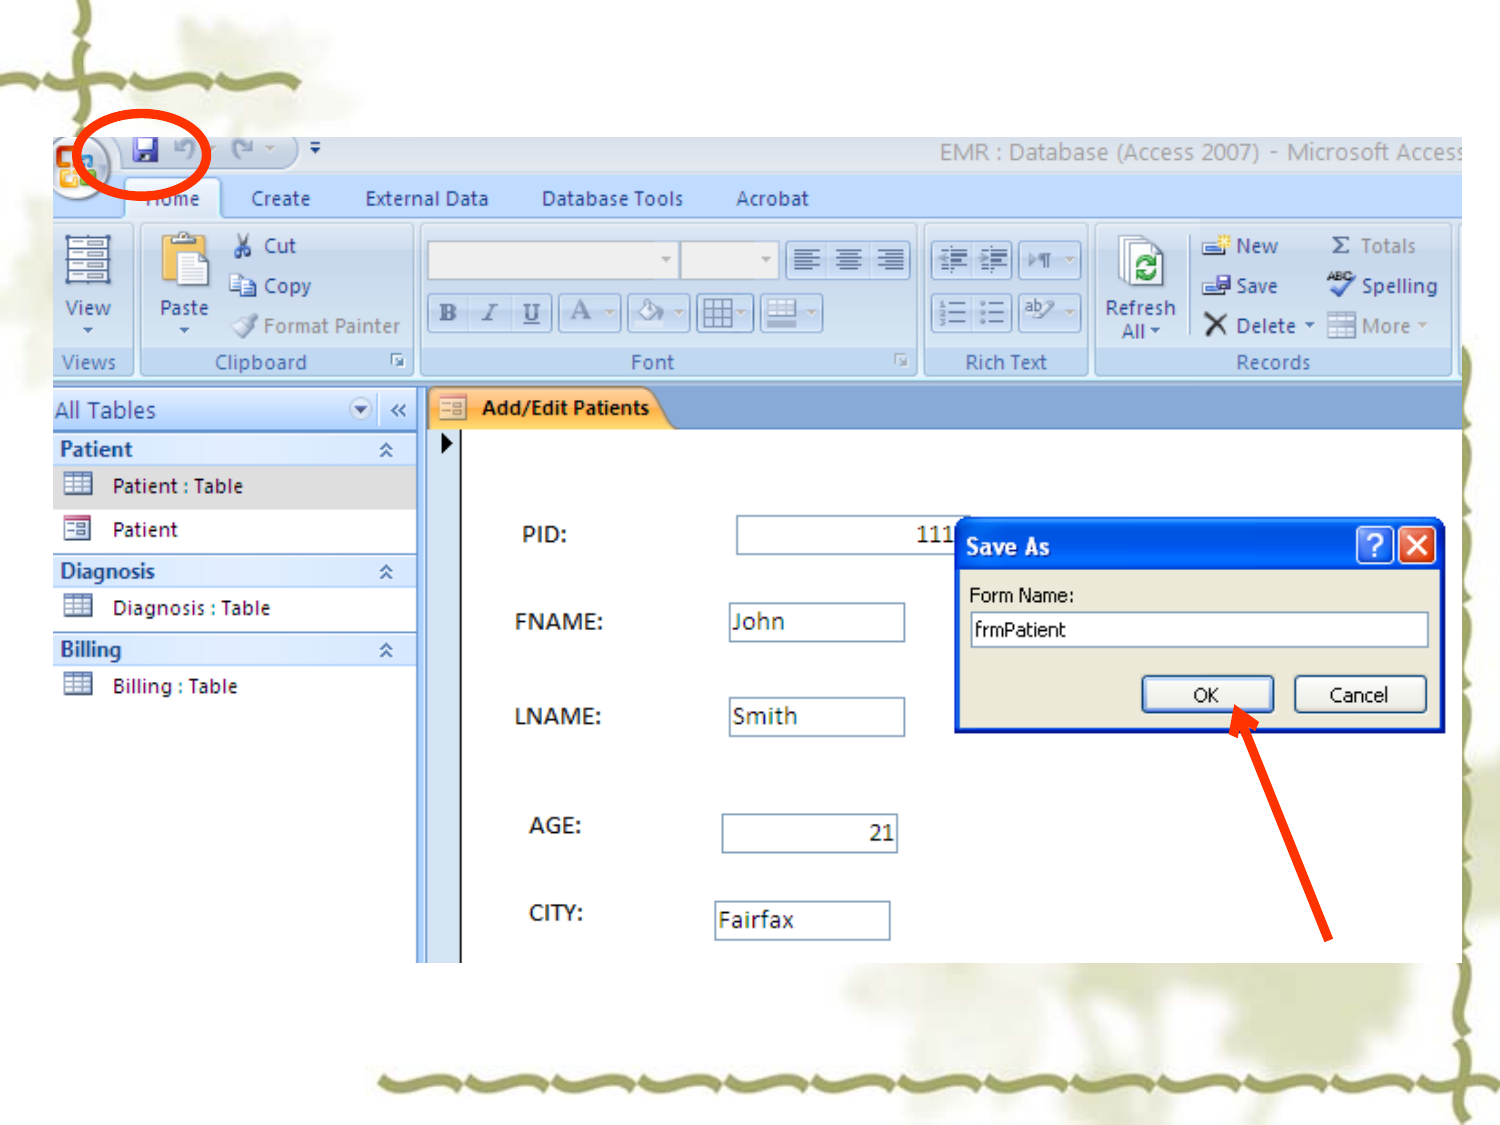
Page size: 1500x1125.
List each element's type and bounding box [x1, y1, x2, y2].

text_box [81, 111, 202, 135]
list [52, 136, 1463, 963]
picture [0, 0, 1500, 1125]
text_box [1233, 703, 1329, 941]
